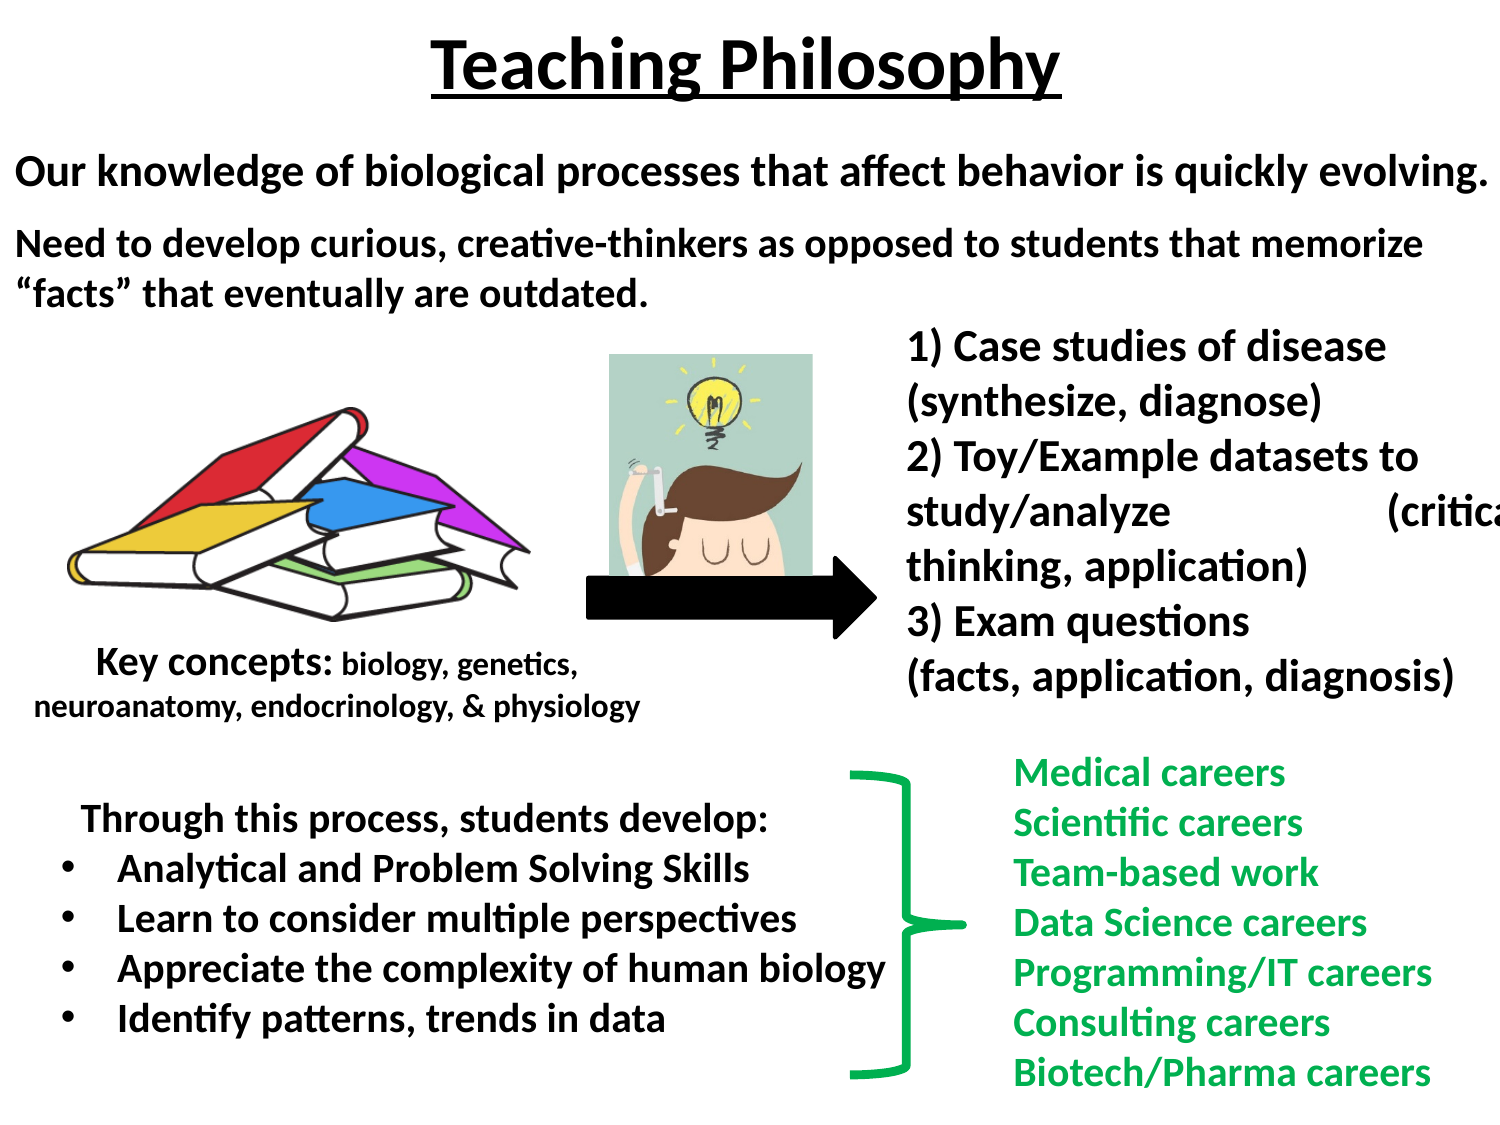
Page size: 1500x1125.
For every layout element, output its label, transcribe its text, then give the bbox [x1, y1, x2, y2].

picture [608, 353, 813, 576]
text_box Key concepts: biology, genetics, neuroanatomy, endocrinology, & physiology [12, 626, 663, 732]
text_box Our knowledge of biological processes that affect behavior is quickly evolving. Need to develop curious, creative-thinkers as opposed to students that memorize “facts” that eventually are outdated. Through this process, students develop: Analytical and Problem Solving Skills Learn to consider multiple perspectives Appreciate the complexity of human biology Identify patterns, trends in data [0, 133, 1500, 1049]
picture [67, 407, 531, 622]
text_box Teaching Philosophy [416, 6, 1094, 112]
text_box 1) Case studies of disease (synthesize, diagnose) 2) Toy/Example datasets to study/analyze (critical thinking, application) 3) Exam questions (facts, application, diagnosis) [891, 308, 1500, 709]
text_box [586, 555, 877, 640]
text_box Medical careers Scientific careers Team-based work Data Science careers Programming/IT careers Consulting careers Biotech/Pharma careers [998, 737, 1448, 1103]
text_box [849, 774, 964, 1076]
